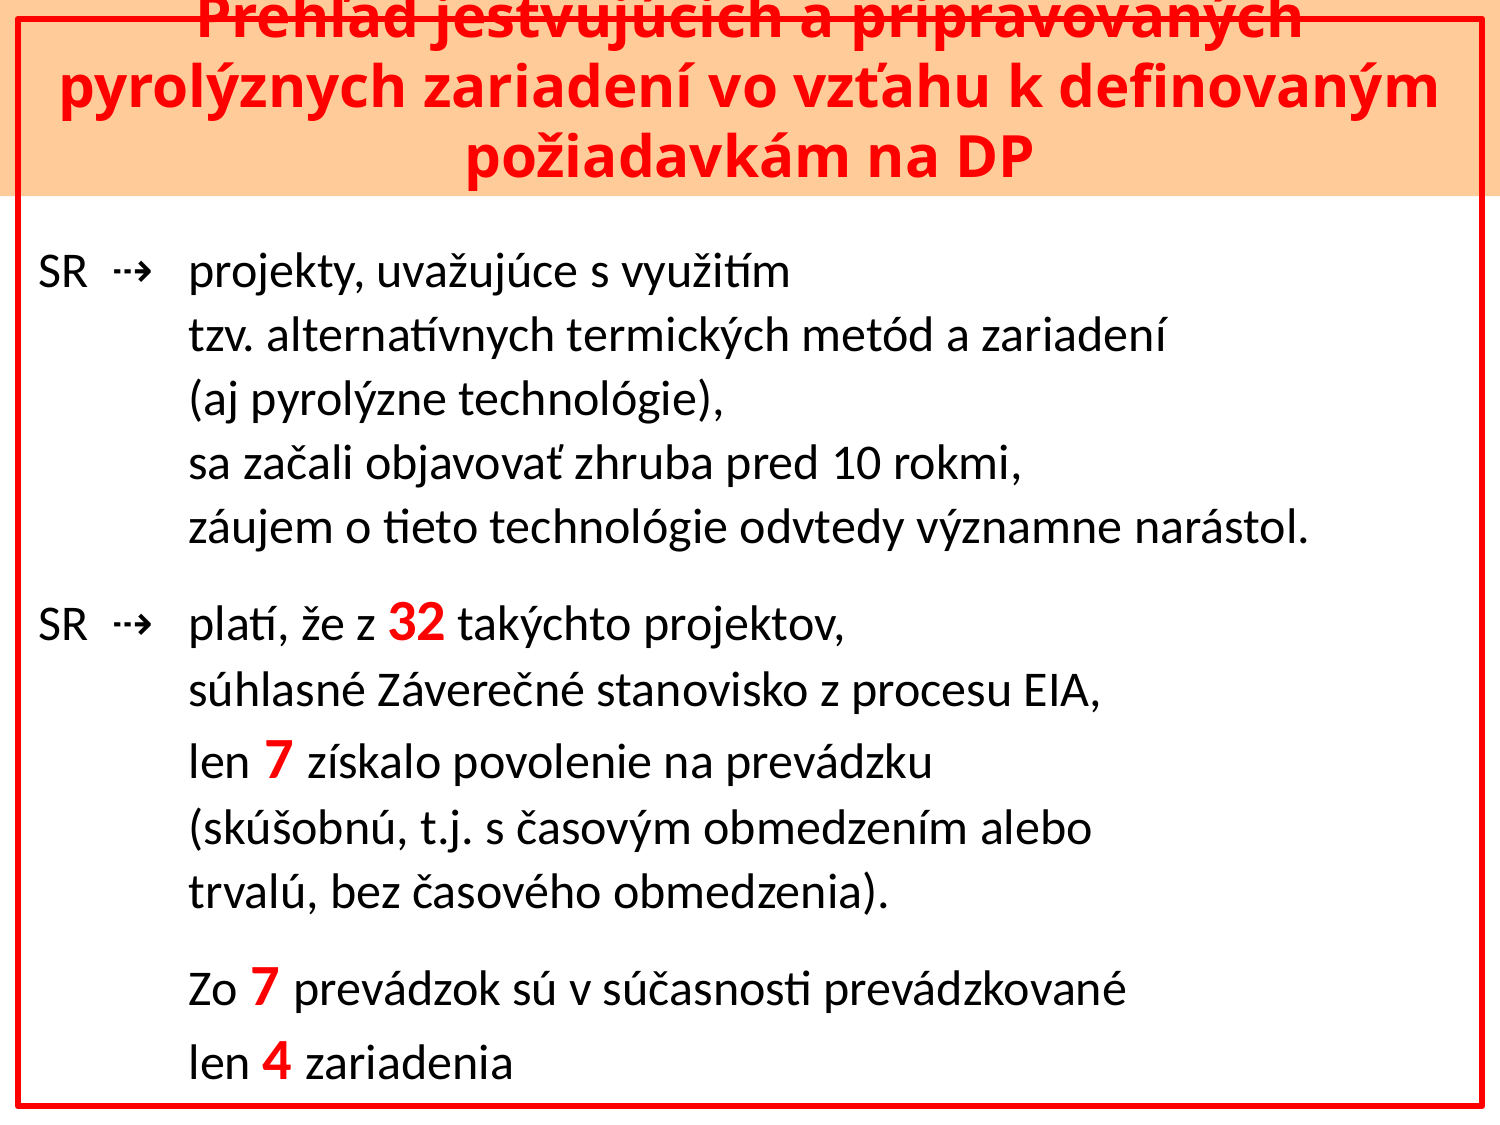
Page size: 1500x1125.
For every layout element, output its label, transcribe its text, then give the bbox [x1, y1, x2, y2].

text_box Prehľad jestvujúcich a pripravovaných pyrolýznych zariadení vo vzťahu k definovaným požiadavkám na DP [0, 0, 1500, 197]
text_box SR ⇢ projekty, uvažujúce s využitím tzv. alternatívnych termických metód a zariadení (aj pyrolýzne technológie), sa začali objavovať zhruba pred 10 rokmi, záujem o tieto technológie odvtedy významne narástol. SR ⇢ platí, že z 32 takýchto projektov, súhlasné Záverečné stanovisko z procesu EIA, len 7 získalo povolenie na prevádzku (skúšobnú, t.j. s časovým obmedzením alebo trvalú, bez časového obmedzenia). Zo 7 prevádzok sú v súčasnosti prevádzkované len 4 zariadenia [23, 229, 1500, 1125]
text_box [16, 17, 1484, 1108]
